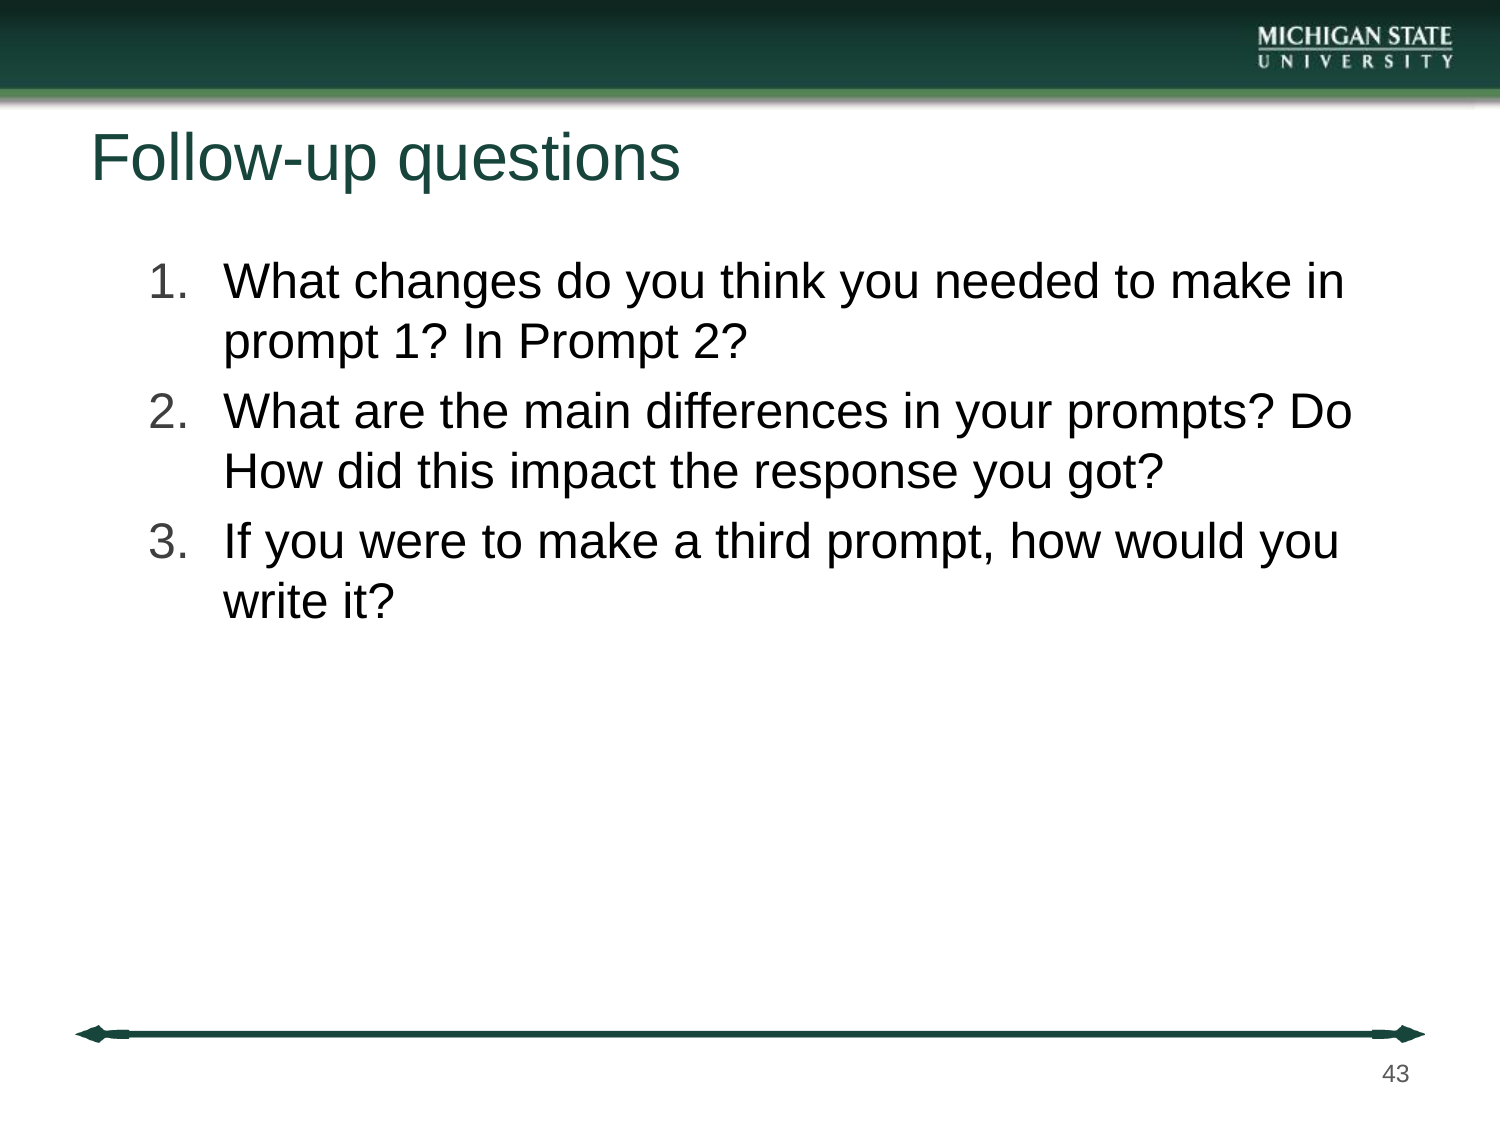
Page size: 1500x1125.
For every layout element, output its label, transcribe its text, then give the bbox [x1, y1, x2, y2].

picture [0, 0, 1500, 110]
title Follow-up questions [75, 106, 1425, 241]
picture [75, 1025, 1425, 1043]
list What changes do you think you needed to make in prompt 1? In Prompt 2? What are the main differences in your prompts? Do How did this impact the response you got? If you were to make a third prompt, how would you write it? [58, 241, 1425, 1002]
slide_number 43 [1074, 1042, 1425, 1103]
